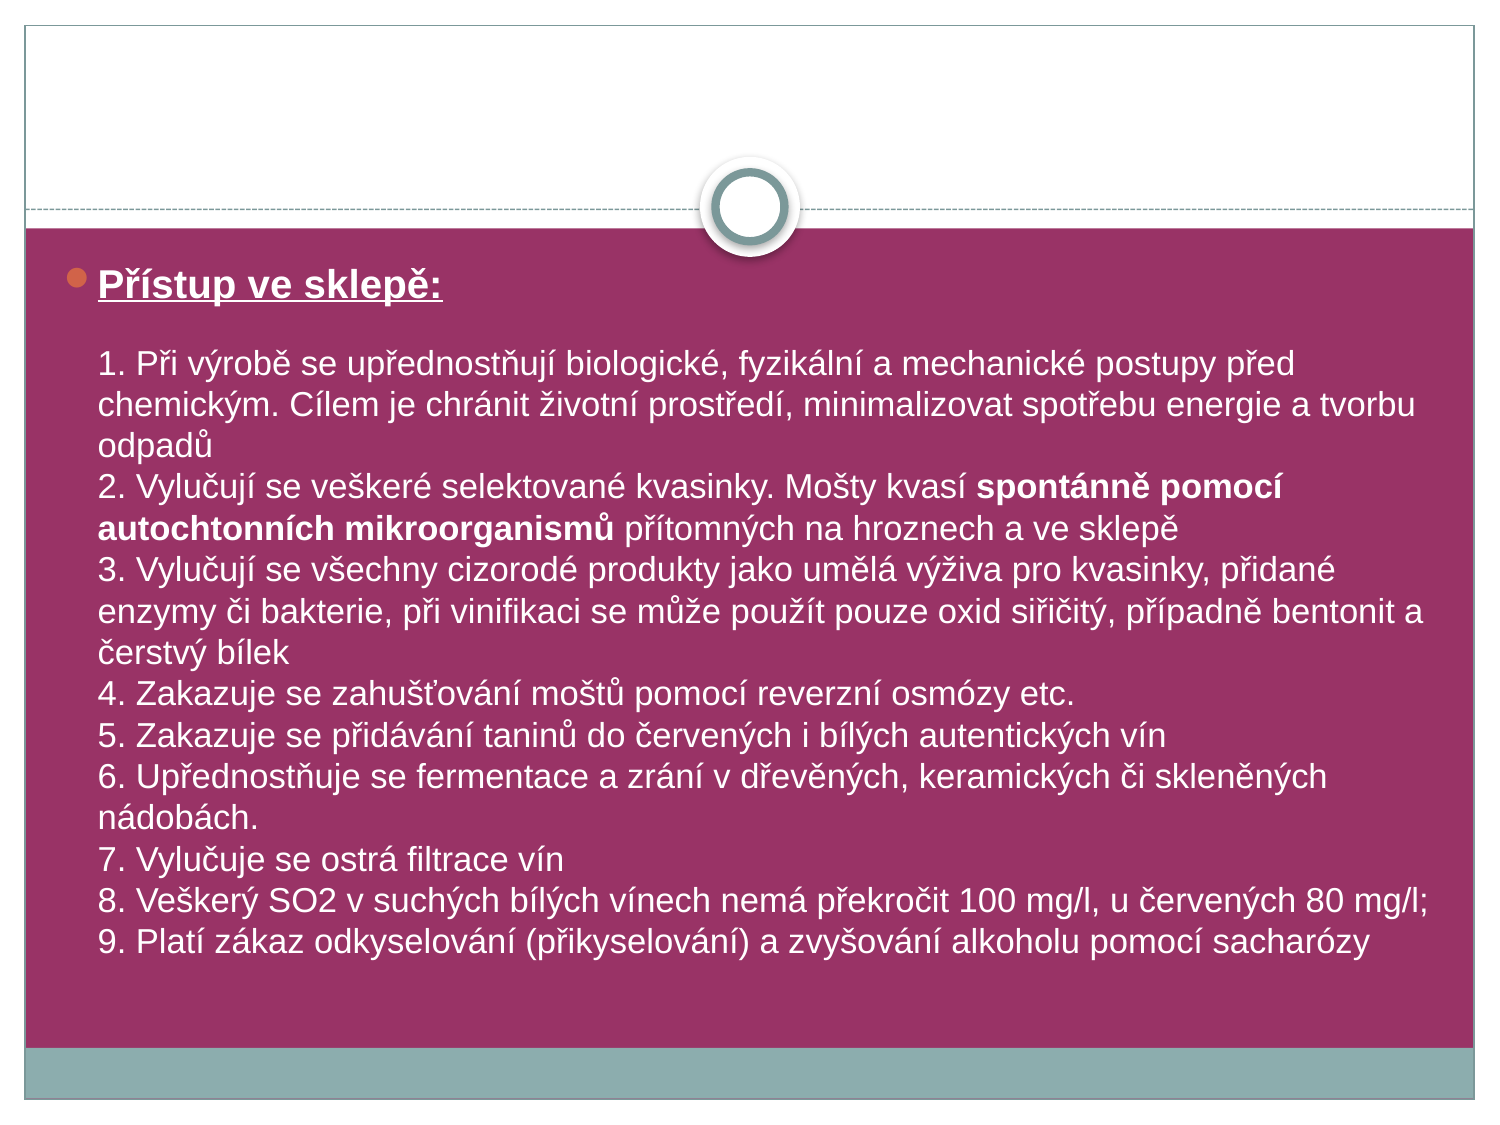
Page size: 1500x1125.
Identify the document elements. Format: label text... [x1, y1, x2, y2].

list Přístup ve sklepě: 1. Při výrobě se upřednostňují biologické, fyzikální a mechanické postupy před chemickým. Cílem je chránit životní prostředí, minimalizovat spotřebu energie a tvorbu odpadů 2. Vylučují se veškeré selektované kvasinky. Mošty kvasí spontánně pomocí autochtonních mikroorganismů přítomných na hroznech a ve sklepě 3. Vylučují se všechny cizorodé produkty jako umělá výživa pro kvasinky, přidané enzymy či bakterie, při vinifikaci se může použít pouze oxid siřičitý, případně bentonit a čerstvý bílek 4. Zakazuje se zahušťování moštů pomocí reverzní osmózy etc. 5. Zakazuje se přidávání taninů do červených i bílých autentických vín 6. Upřednostňuje se fermentace a zrání v dřevěných, keramických či skleněných nádobách. 7. Vylučuje se ostrá filtrace vín 8. Veškerý SO2 v suchých bílých vínech nemá překročit 100 mg/l, u červených 80 mg/l; 9. Platí zákaz odkyselování (přikyselování) a zvyšování alkoholu pomocí sacharózy [49, 250, 1445, 1001]
